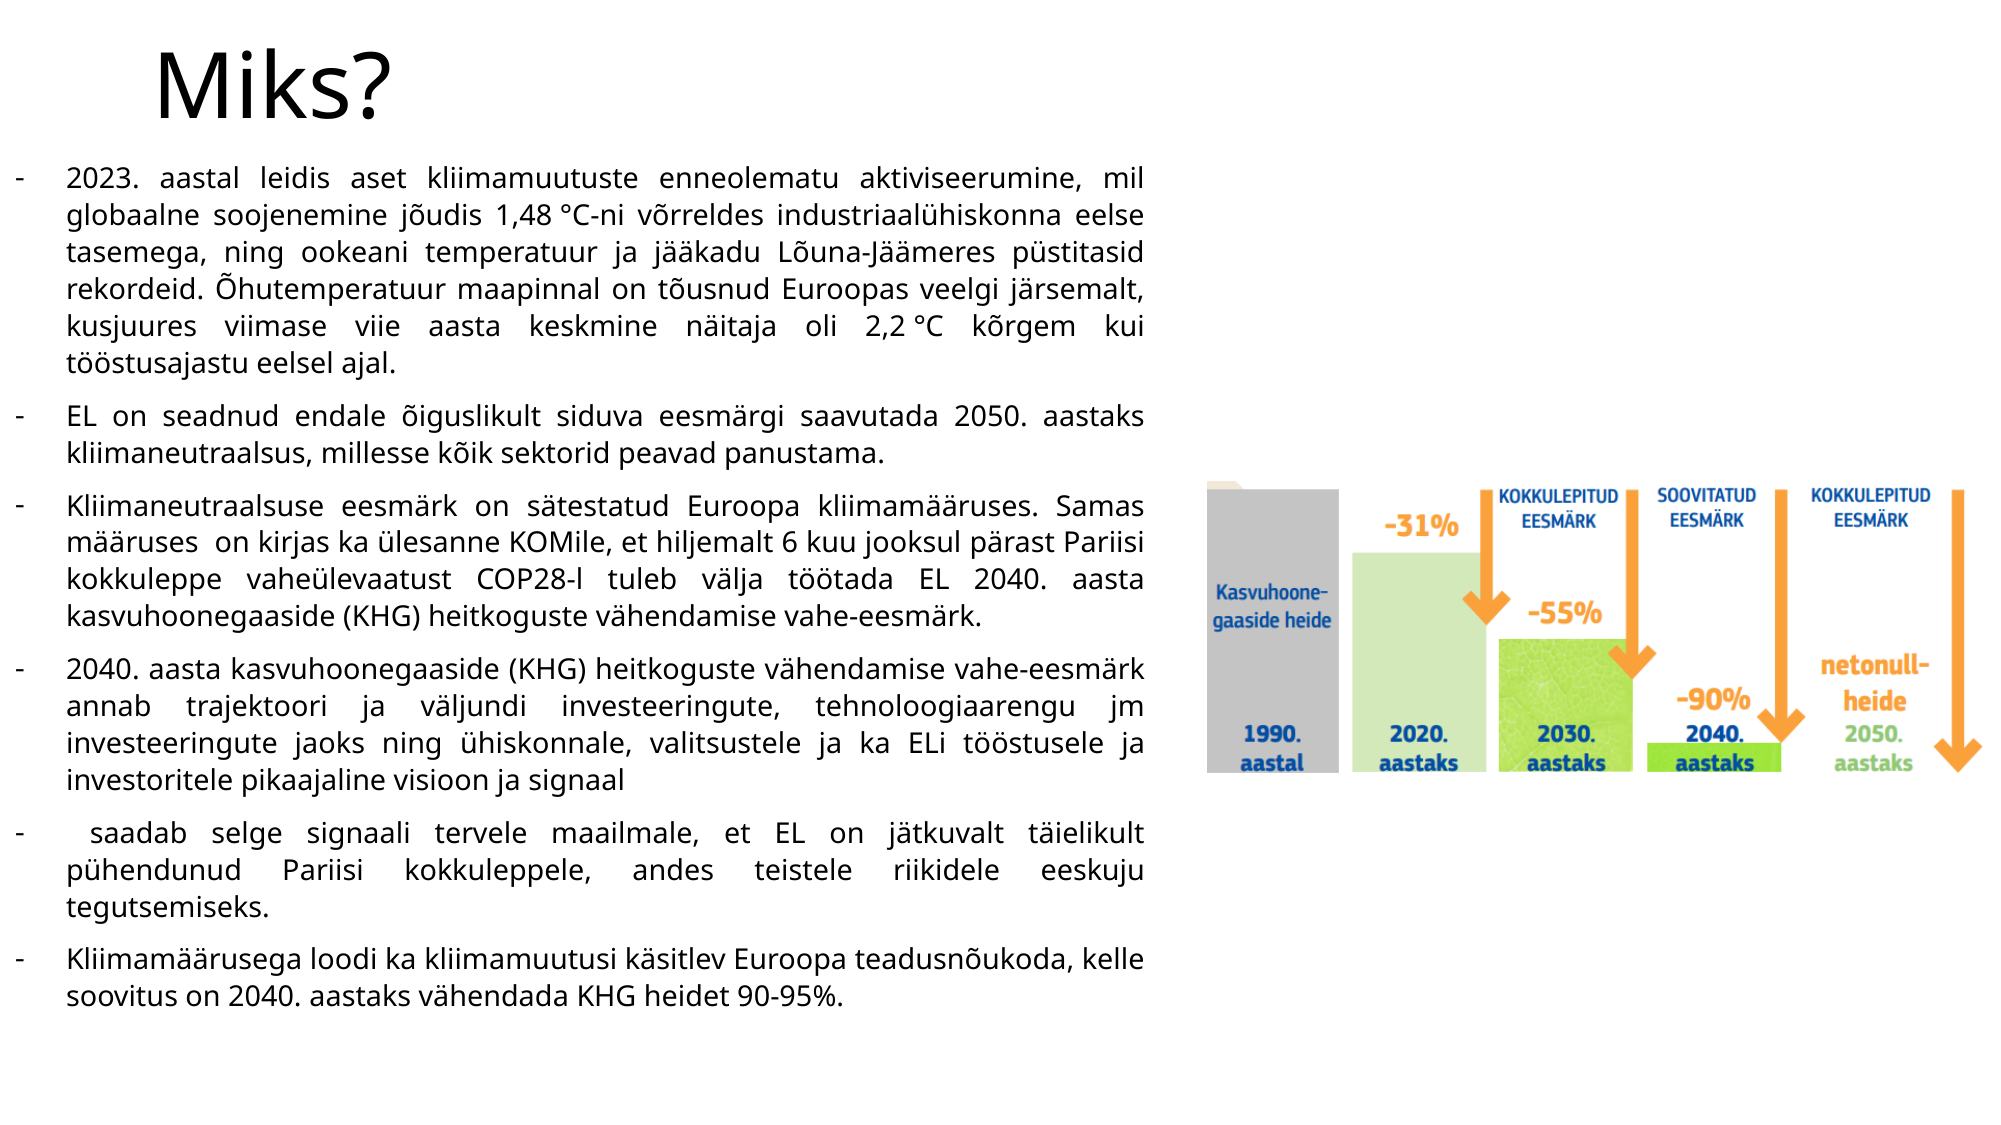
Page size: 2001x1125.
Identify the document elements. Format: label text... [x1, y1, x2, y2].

title Miks? [137, 0, 1863, 198]
picture [1207, 481, 1988, 774]
list 2023. aastal leidis aset kliimamuutuste enneolematu aktiviseerumine, mil globaalne soojenemine jõudis 1,48 °C-ni võrreldes industriaalühiskonna eelse tasemega, ning ookeani temperatuur ja jääkadu Lõuna-Jäämeres püstitasid rekordeid. Õhutemperatuur maapinnal on tõusnud Euroopas veelgi järsemalt, kusjuures viimase viie aasta keskmine näitaja oli 2,2 °C kõrgem kui tööstusajastu eelsel ajal. EL on seadnud endale õiguslikult siduva eesmärgi saavutada 2050. aastaks kliimaneutraalsus, millesse kõik sektorid peavad panustama. Kliimaneutraalsuse eesmärk on sätestatud Euroopa kliimamääruses. Samas määruses on kirjas ka ülesanne KOMile, et hiljemalt 6 kuu jooksul pärast Pariisi kokkuleppe vaheülevaatust COP28-l tuleb välja töötada EL 2040. aasta kasvuhoonegaaside (KHG) heitkoguste vähendamise vahe-eesmärk. 2040. aasta kasvuhoonegaaside (KHG) heitkoguste vähendamise vahe-eesmärk annab trajektoori ja väljundi investeeringute, tehnoloogiaarengu jm investeeringute jaoks ning ühiskonnale, valitsustele ja ka ELi tööstusele ja investoritele pikaajaline visioon ja signaal saadab selge signaali tervele maailmale, et EL on jätkuvalt täielikult pühendunud Pariisi kokkuleppele, andes teistele riikidele eeskuju tegutsemiseks. Kliimamäärusega loodi ka kliimamuutusi käsitlev Euroopa teadusnõukoda, kelle soovitus on 2040. aastaks vähendada KHG heidet 90-95%. [0, 149, 1161, 1025]
